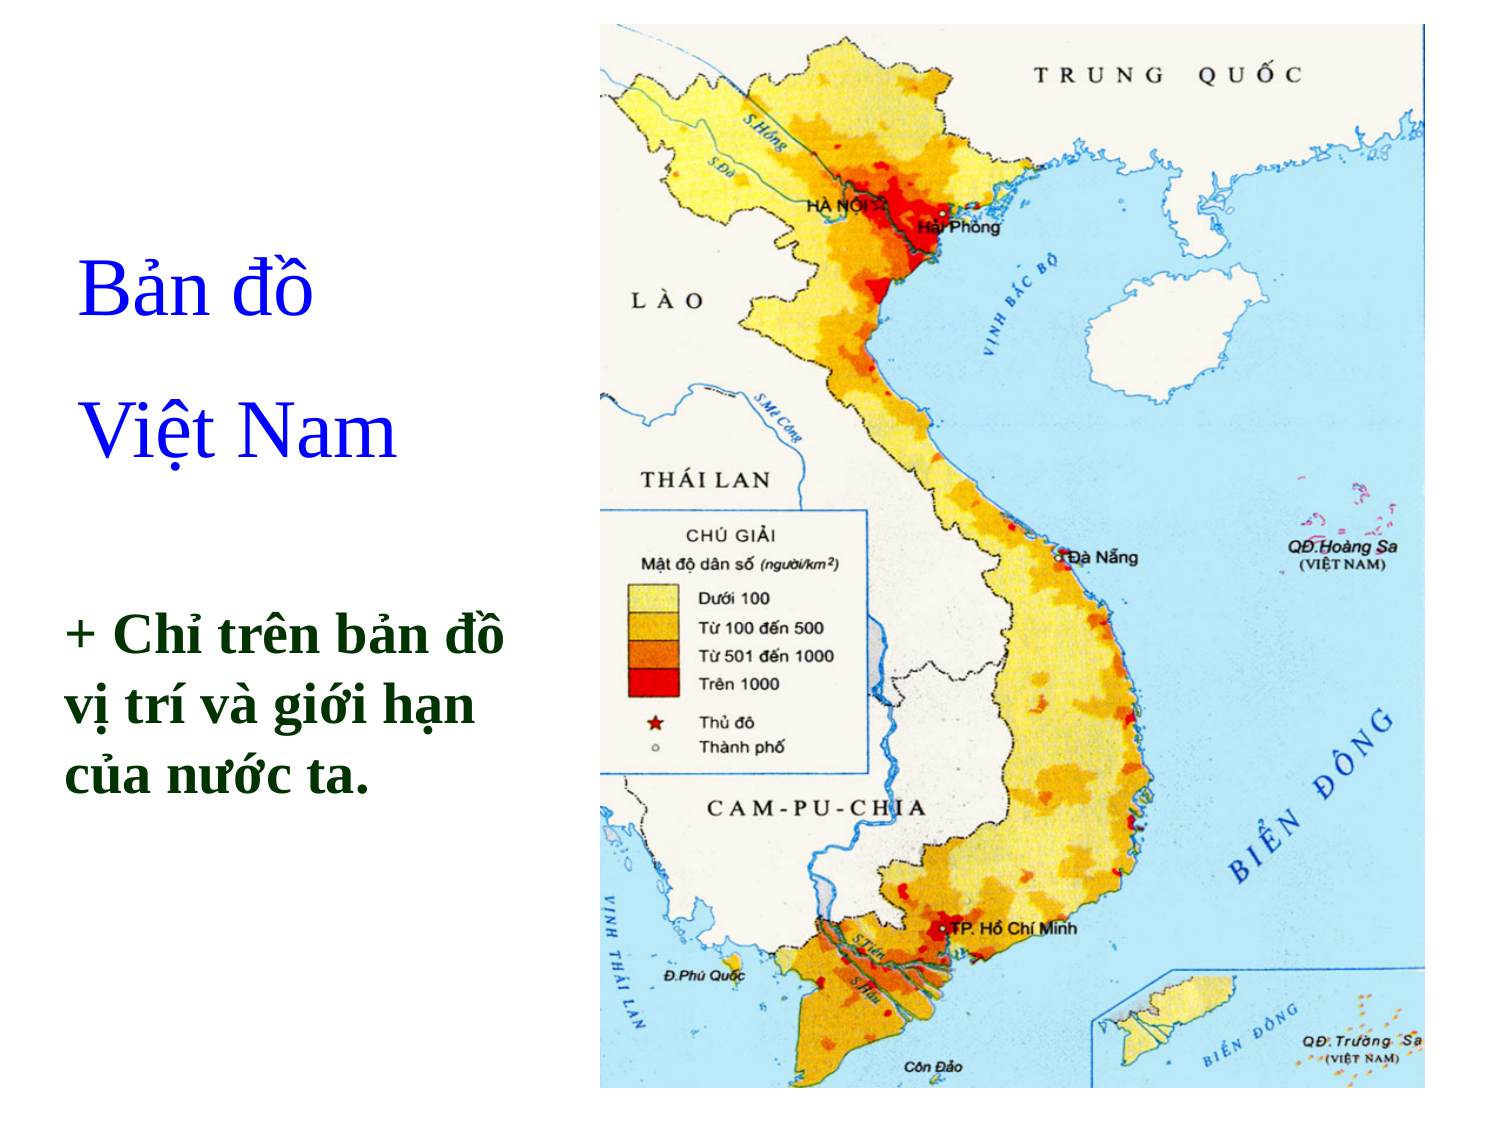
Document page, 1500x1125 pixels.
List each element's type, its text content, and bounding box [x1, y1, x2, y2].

picture [599, 24, 1426, 1088]
text_box + Chỉ trên bản đồ vị trí và giới hạn của nước ta. [50, 587, 525, 813]
text_box Bản đồ Việt Nam [62, 224, 525, 482]
